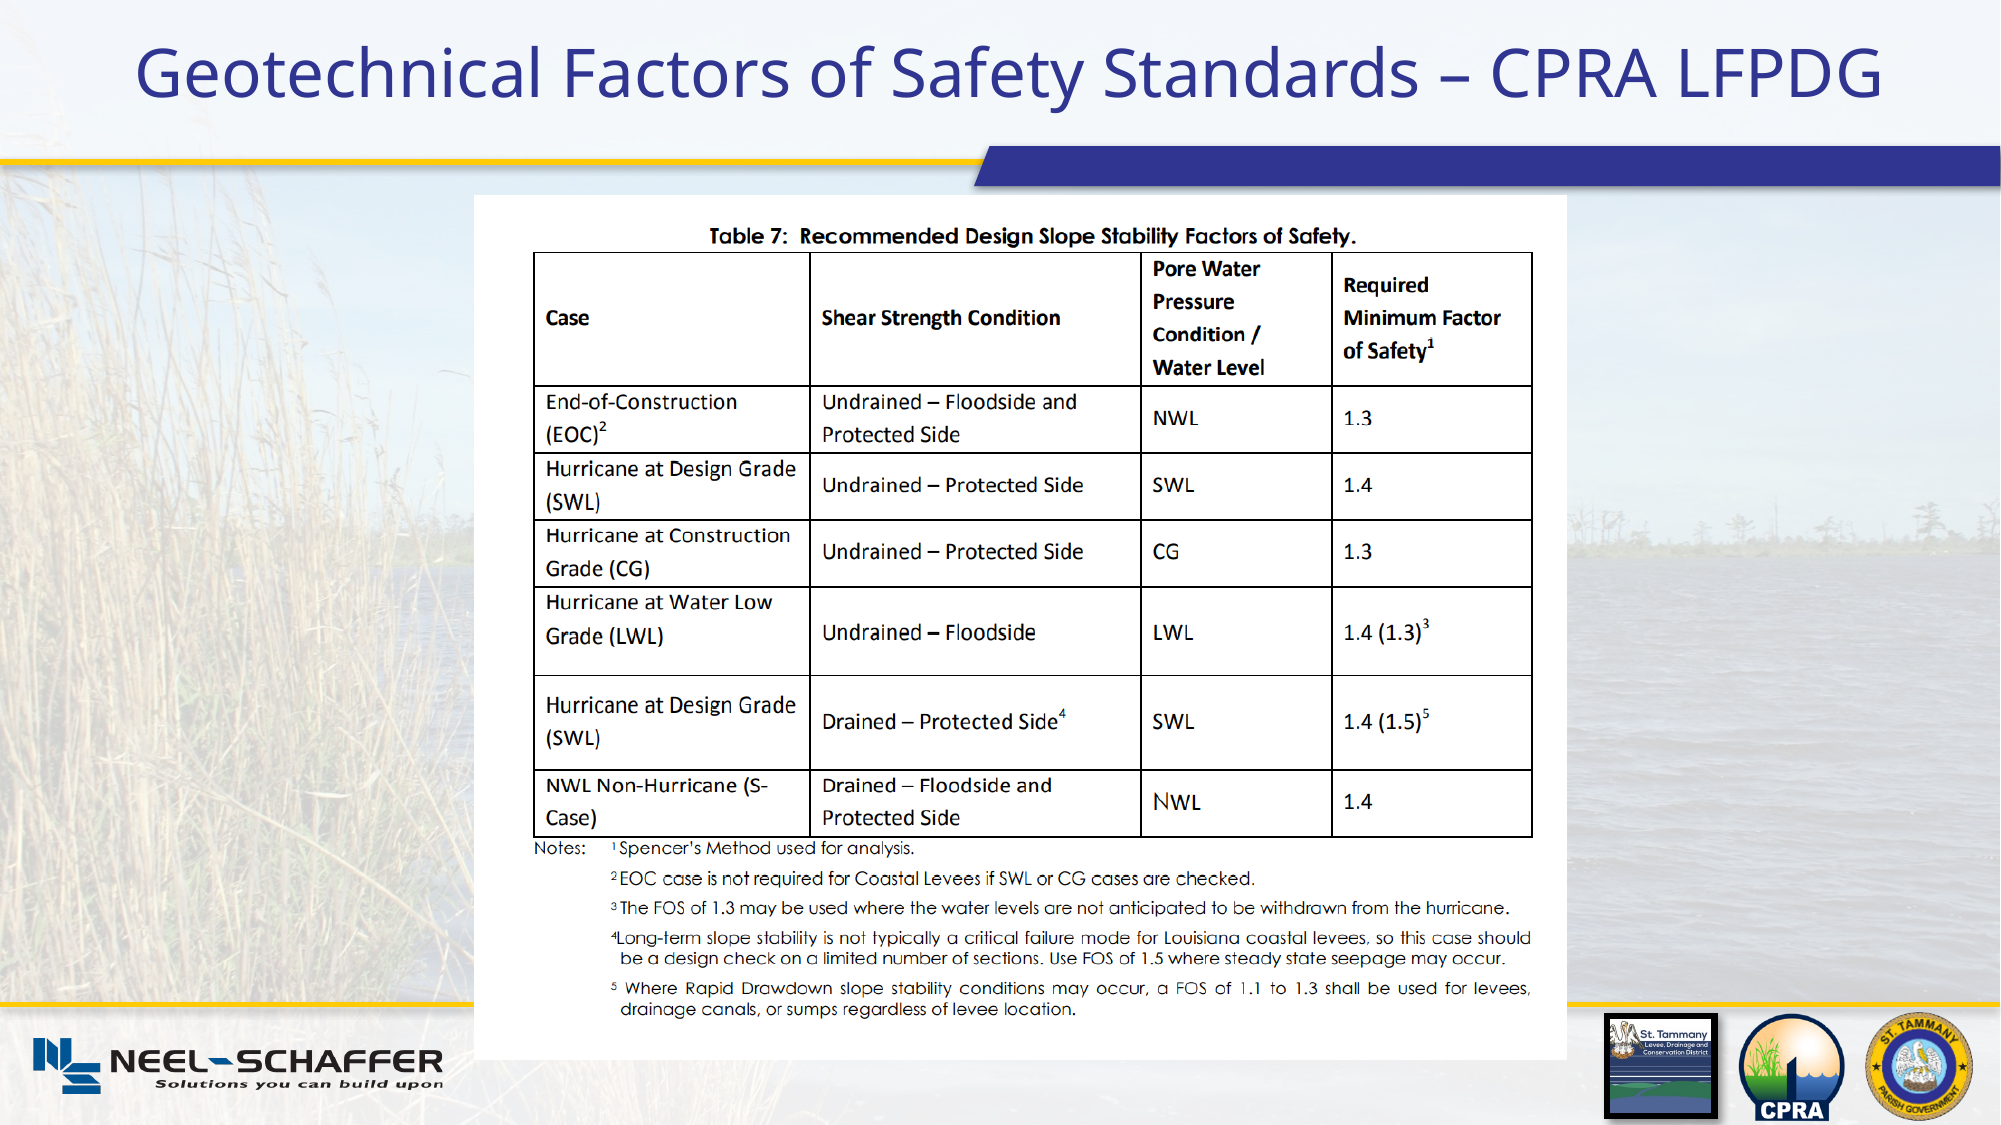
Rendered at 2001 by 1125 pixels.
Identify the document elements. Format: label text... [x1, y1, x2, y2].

title Geotechnical Factors of Safety Standards – CPRA LFPDG [120, 17, 999, 118]
text_box [999, 0, 1967, 145]
picture [1610, 1008, 1974, 1125]
picture [473, 195, 1567, 1060]
